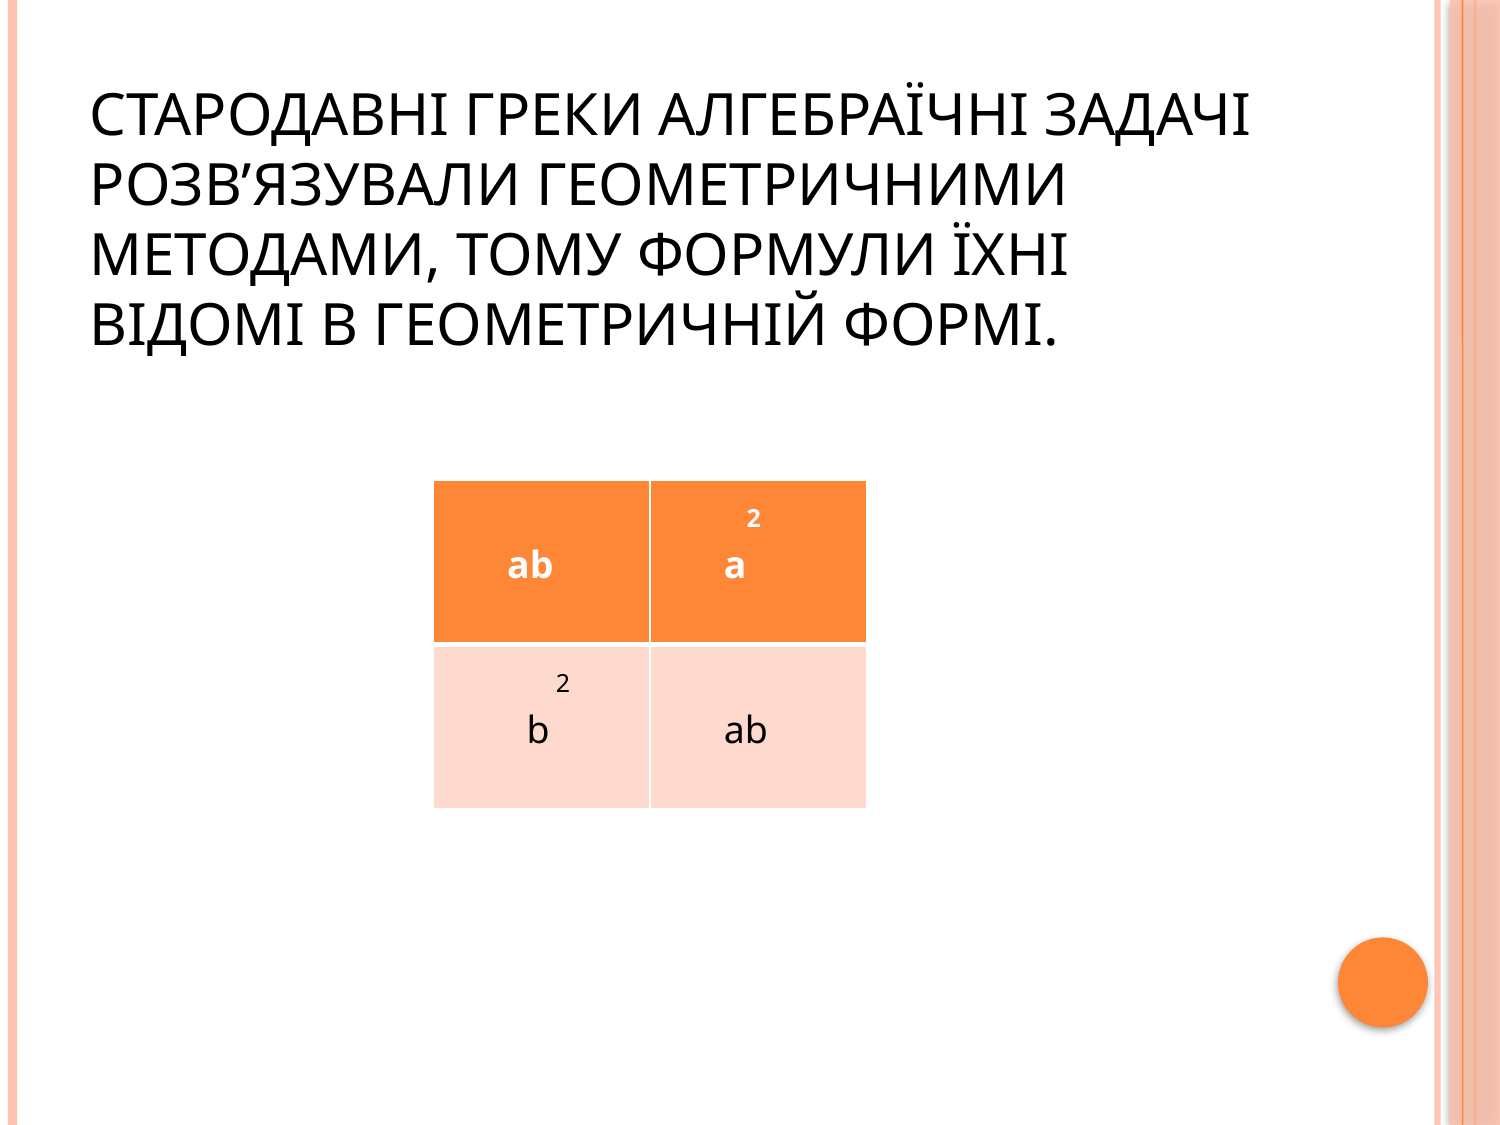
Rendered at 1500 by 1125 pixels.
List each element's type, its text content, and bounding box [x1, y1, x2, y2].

table_cell 2 b [434, 647, 649, 808]
table_cell ab [651, 647, 866, 808]
table_header 2 a [651, 481, 866, 642]
table_header ab [434, 481, 649, 642]
title Стародавні греки алгебраїчні задачі розв’язували геометричними методами, тому формули їхні відомі в геометричній формі. [75, 45, 1300, 504]
